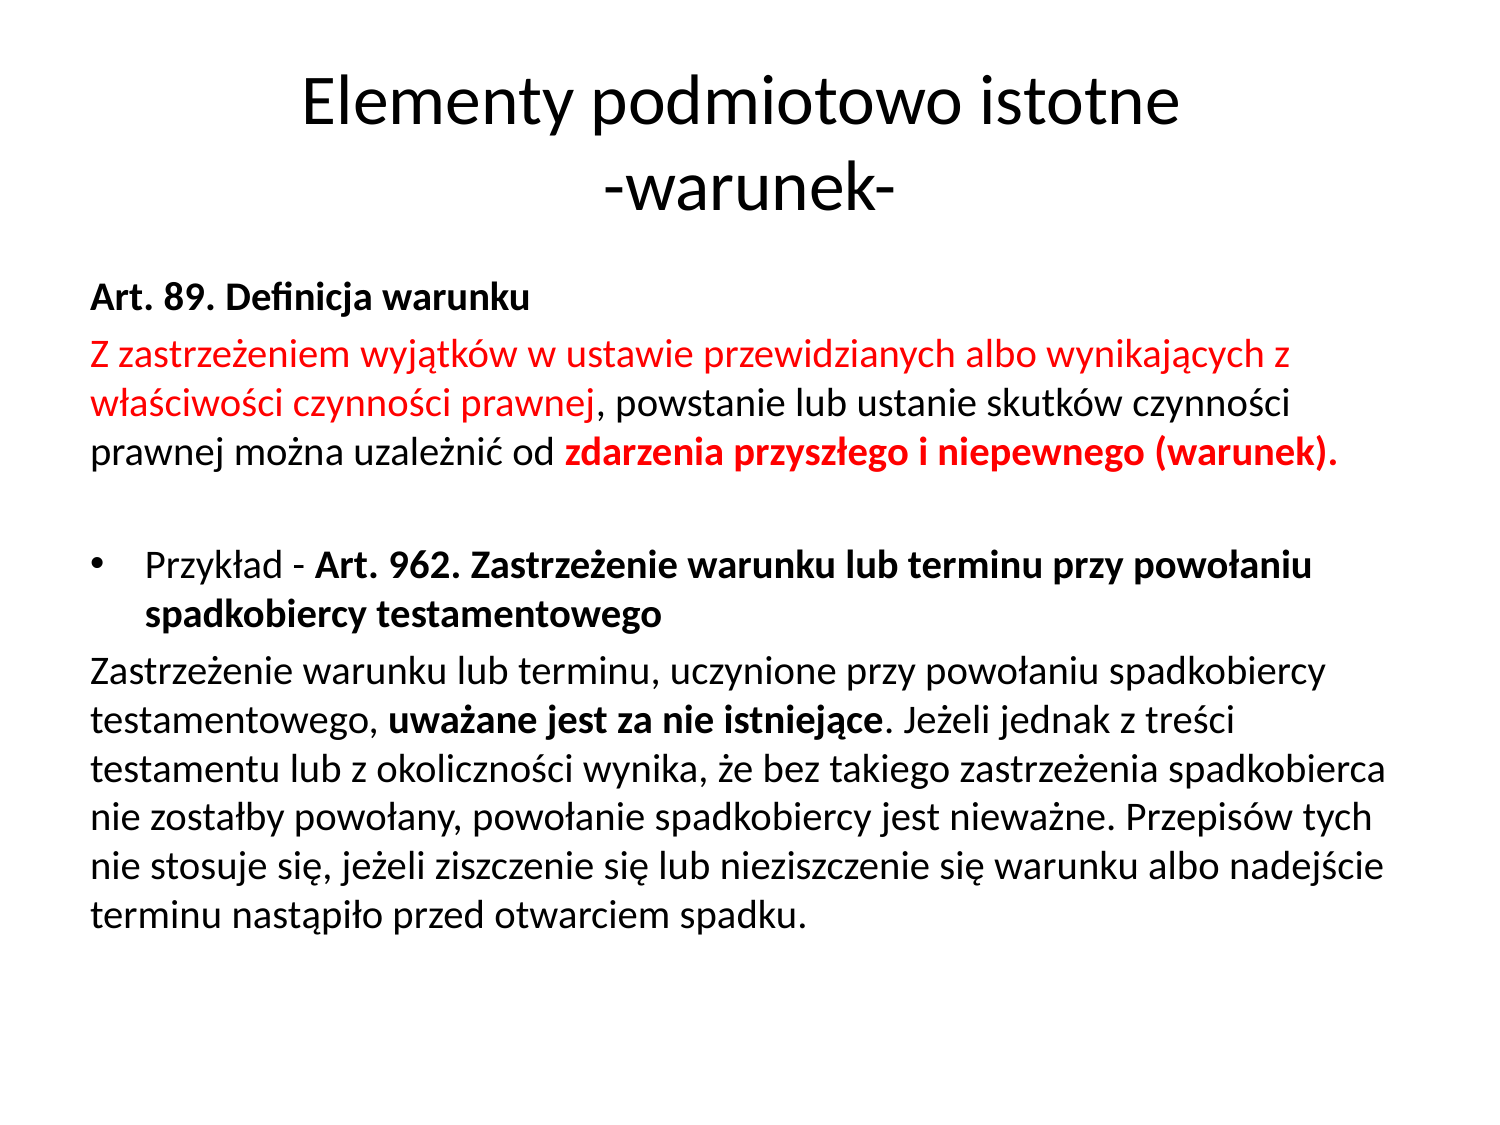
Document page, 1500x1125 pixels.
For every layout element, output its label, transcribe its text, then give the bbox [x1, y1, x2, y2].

title Elementy podmiotowo istotne -warunek- [75, 45, 1425, 233]
list Art. 89. Definicja warunku Z zastrzeżeniem wyjątków w ustawie przewidzianych albo wynikających z właściwości czynności prawnej, powstanie lub ustanie skutków czynności prawnej można uzależnić od zdarzenia przyszłego i niepewnego (warunek). Przykład - Art. 962. Zastrzeżenie warunku lub terminu przy powołaniu spadkobiercy testamentowego Zastrzeżenie warunku lub terminu, uczynione przy powołaniu spadkobiercy testamentowego, uważane jest za nie istniejące. Jeżeli jednak z treści testamentu lub z okoliczności wynika, że bez takiego zastrzeżenia spadkobierca nie zostałby powołany, powołanie spadkobiercy jest nieważne. Przepisów tych nie stosuje się, jeżeli ziszczenie się lub nieziszczenie się warunku albo nadejście terminu nastąpiło przed otwarciem spadku. [75, 262, 1425, 1005]
